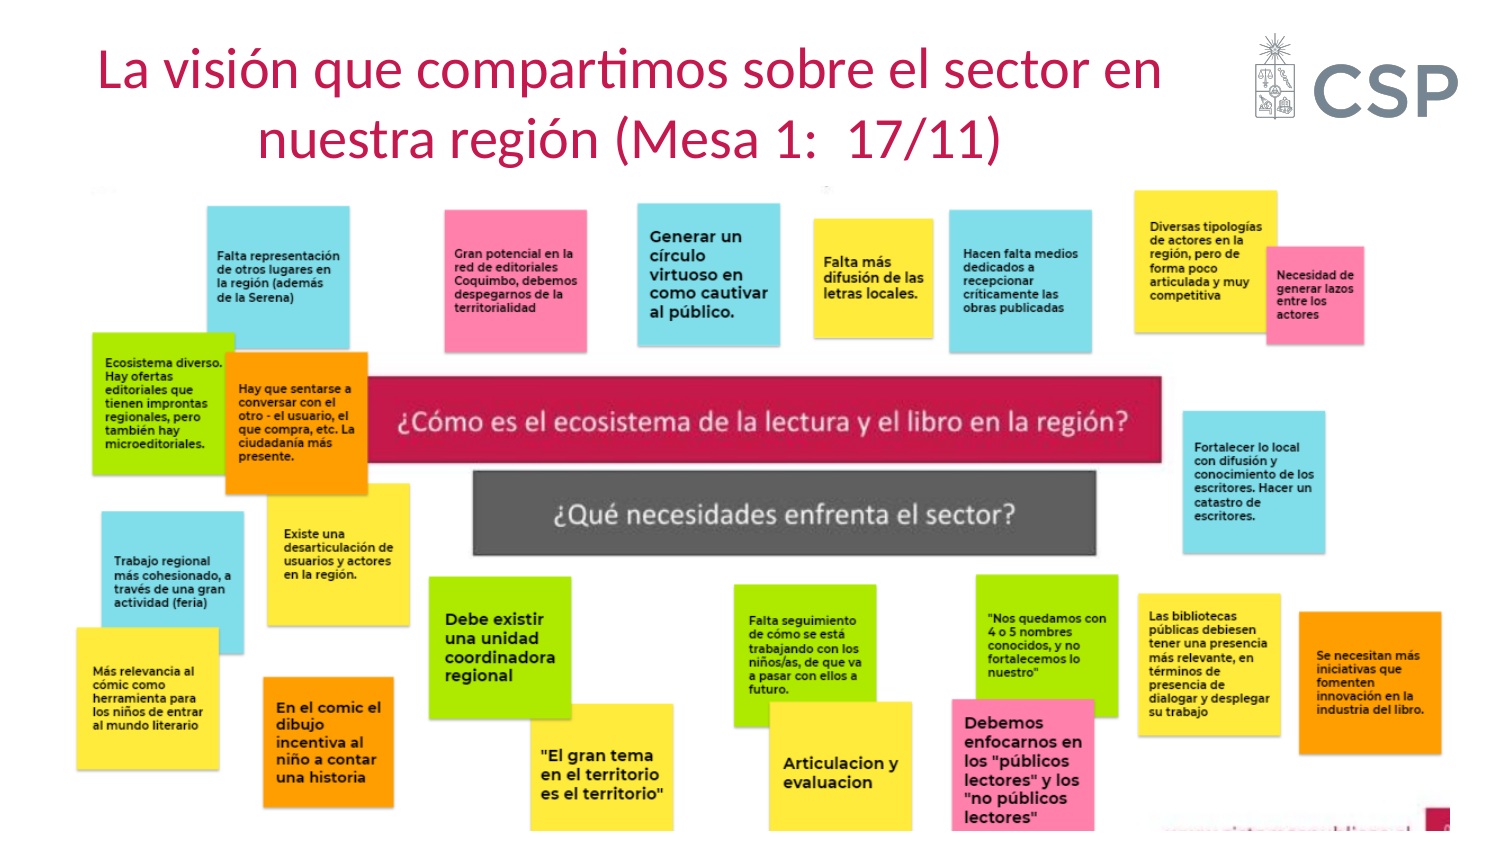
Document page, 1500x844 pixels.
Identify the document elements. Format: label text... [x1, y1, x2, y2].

text_box La visión que compartimos sobre el sector en nuestra región (Mesa 1: 17/11) [31, 15, 1231, 185]
picture [67, 186, 1450, 832]
picture [1252, 29, 1461, 124]
